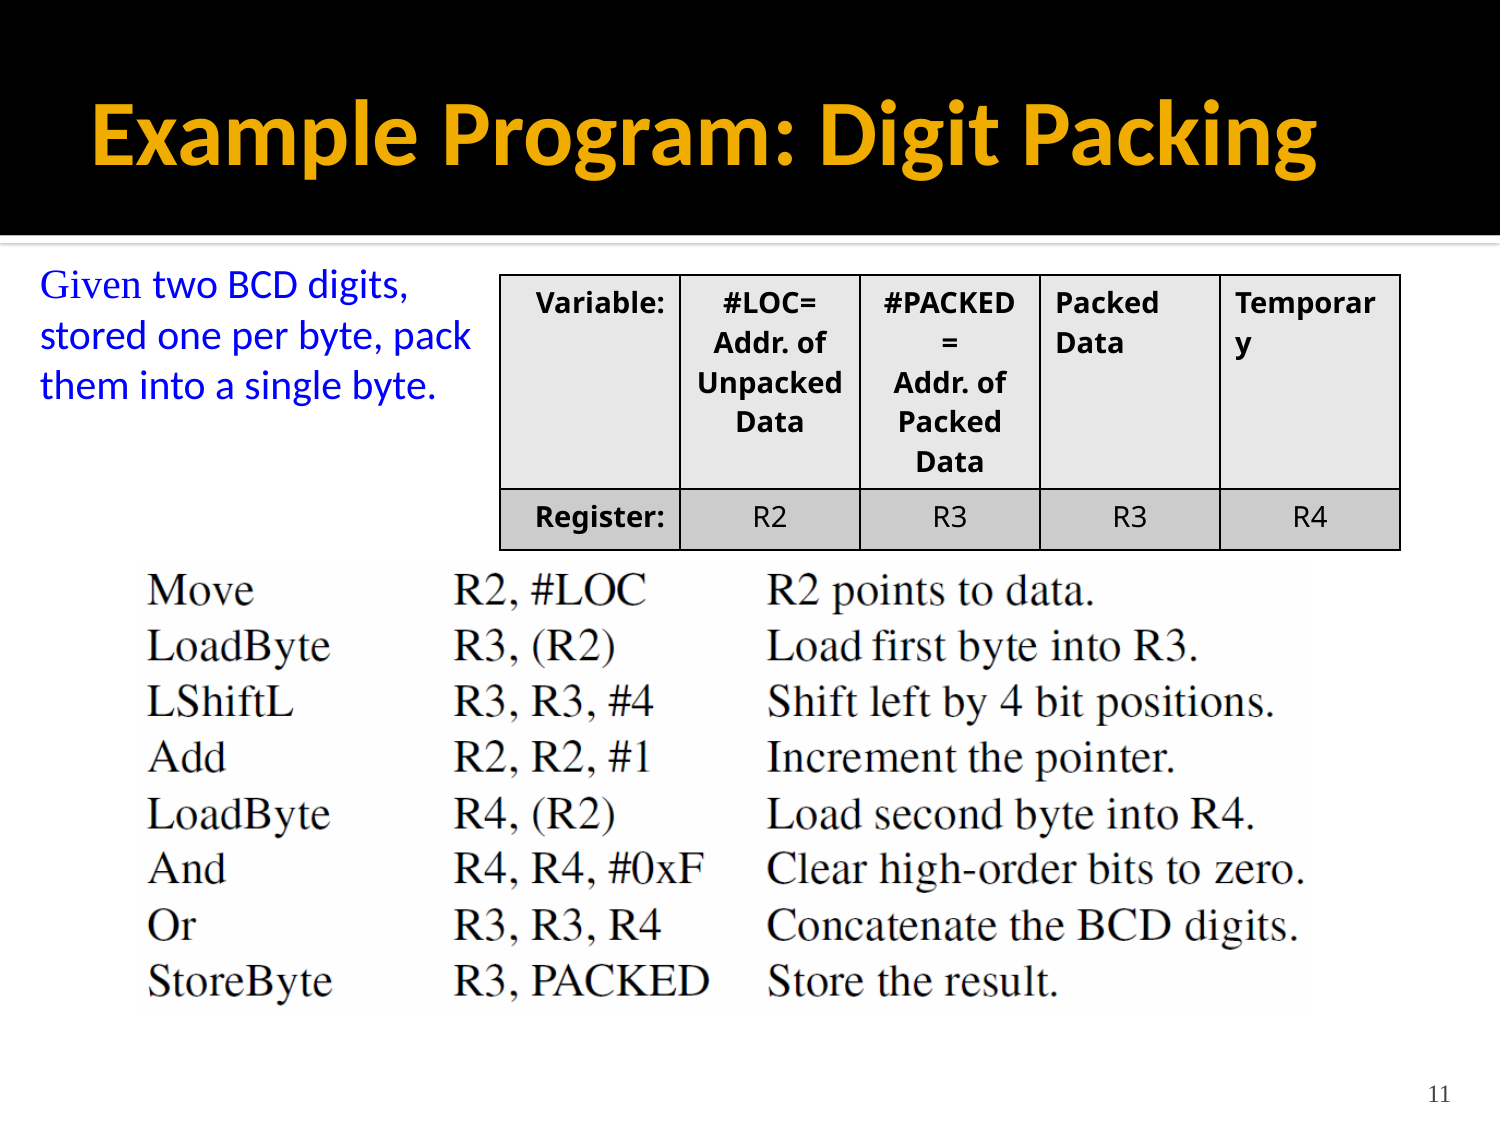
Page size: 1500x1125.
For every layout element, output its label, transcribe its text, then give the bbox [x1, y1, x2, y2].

table_cell Register: [501, 490, 679, 549]
picture [137, 562, 1311, 1012]
table_header #PACKED = Addr. of Packed Data [861, 276, 1039, 488]
table_header #LOC= Addr. of Unpacked Data [681, 276, 859, 488]
table_header Temporary [1221, 276, 1399, 488]
table_cell R3 [1041, 490, 1219, 549]
text_box Given two BCD digits, stored one per byte, pack them into a single byte. [24, 249, 525, 415]
table_header Packed Data [1041, 276, 1219, 488]
slide_number 11 [1345, 1062, 1467, 1108]
title Example Program: Digit Packing [75, 24, 1425, 231]
table_header Variable: [501, 276, 679, 488]
table_cell R2 [681, 490, 859, 549]
table_cell R3 [861, 490, 1039, 549]
table_cell R4 [1221, 490, 1399, 549]
